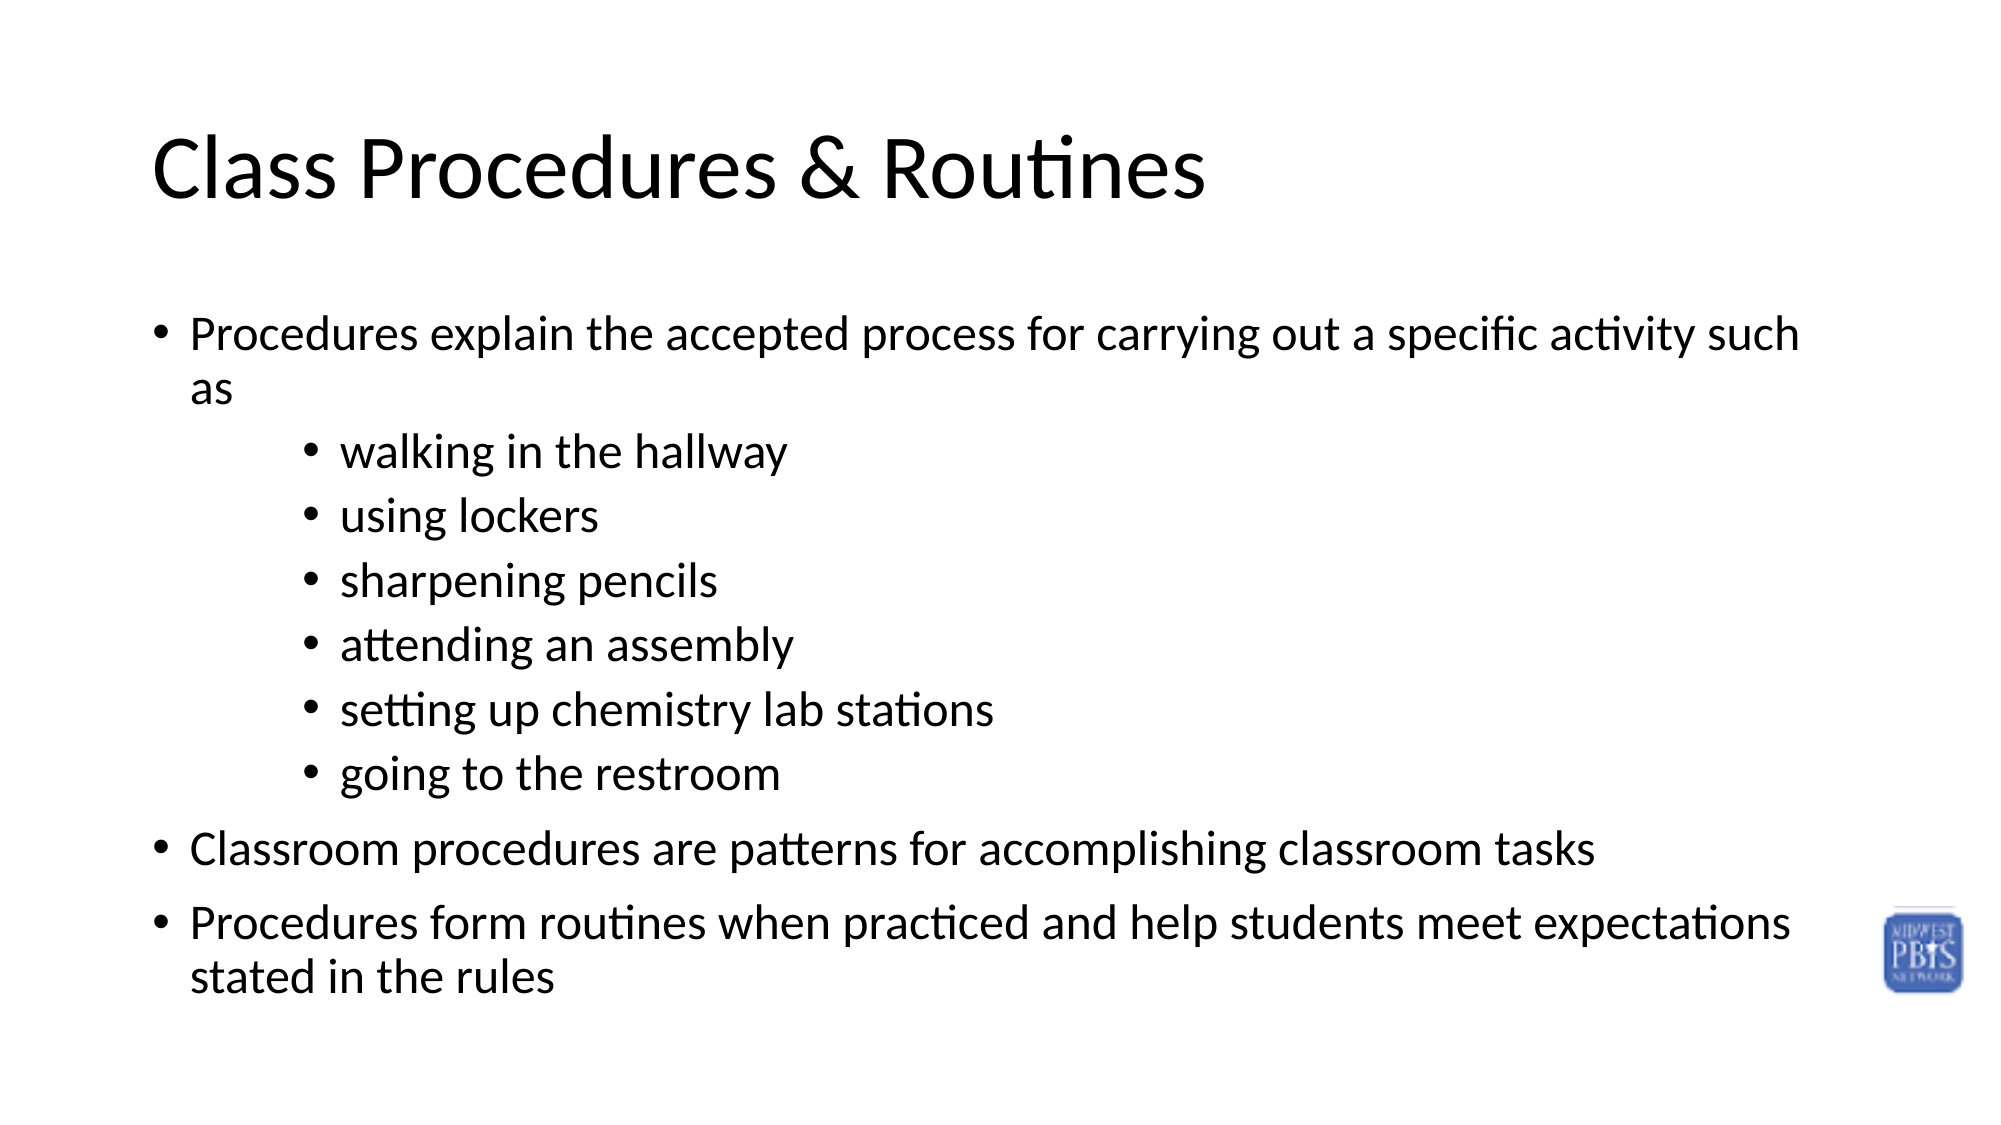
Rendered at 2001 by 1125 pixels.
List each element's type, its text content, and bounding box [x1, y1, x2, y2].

list Procedures explain the accepted process for carrying out a specific activity such as walking in the hallway using lockers sharpening pencils attending an assembly setting up chemistry lab stations going to the restroom Classroom procedures are patterns for accomplishing classroom tasks Procedures form routines when practiced and help students meet expectations stated in the rules [137, 299, 1863, 1014]
picture [1876, 905, 1981, 1005]
title Class Procedures & Routines [137, 59, 1863, 278]
